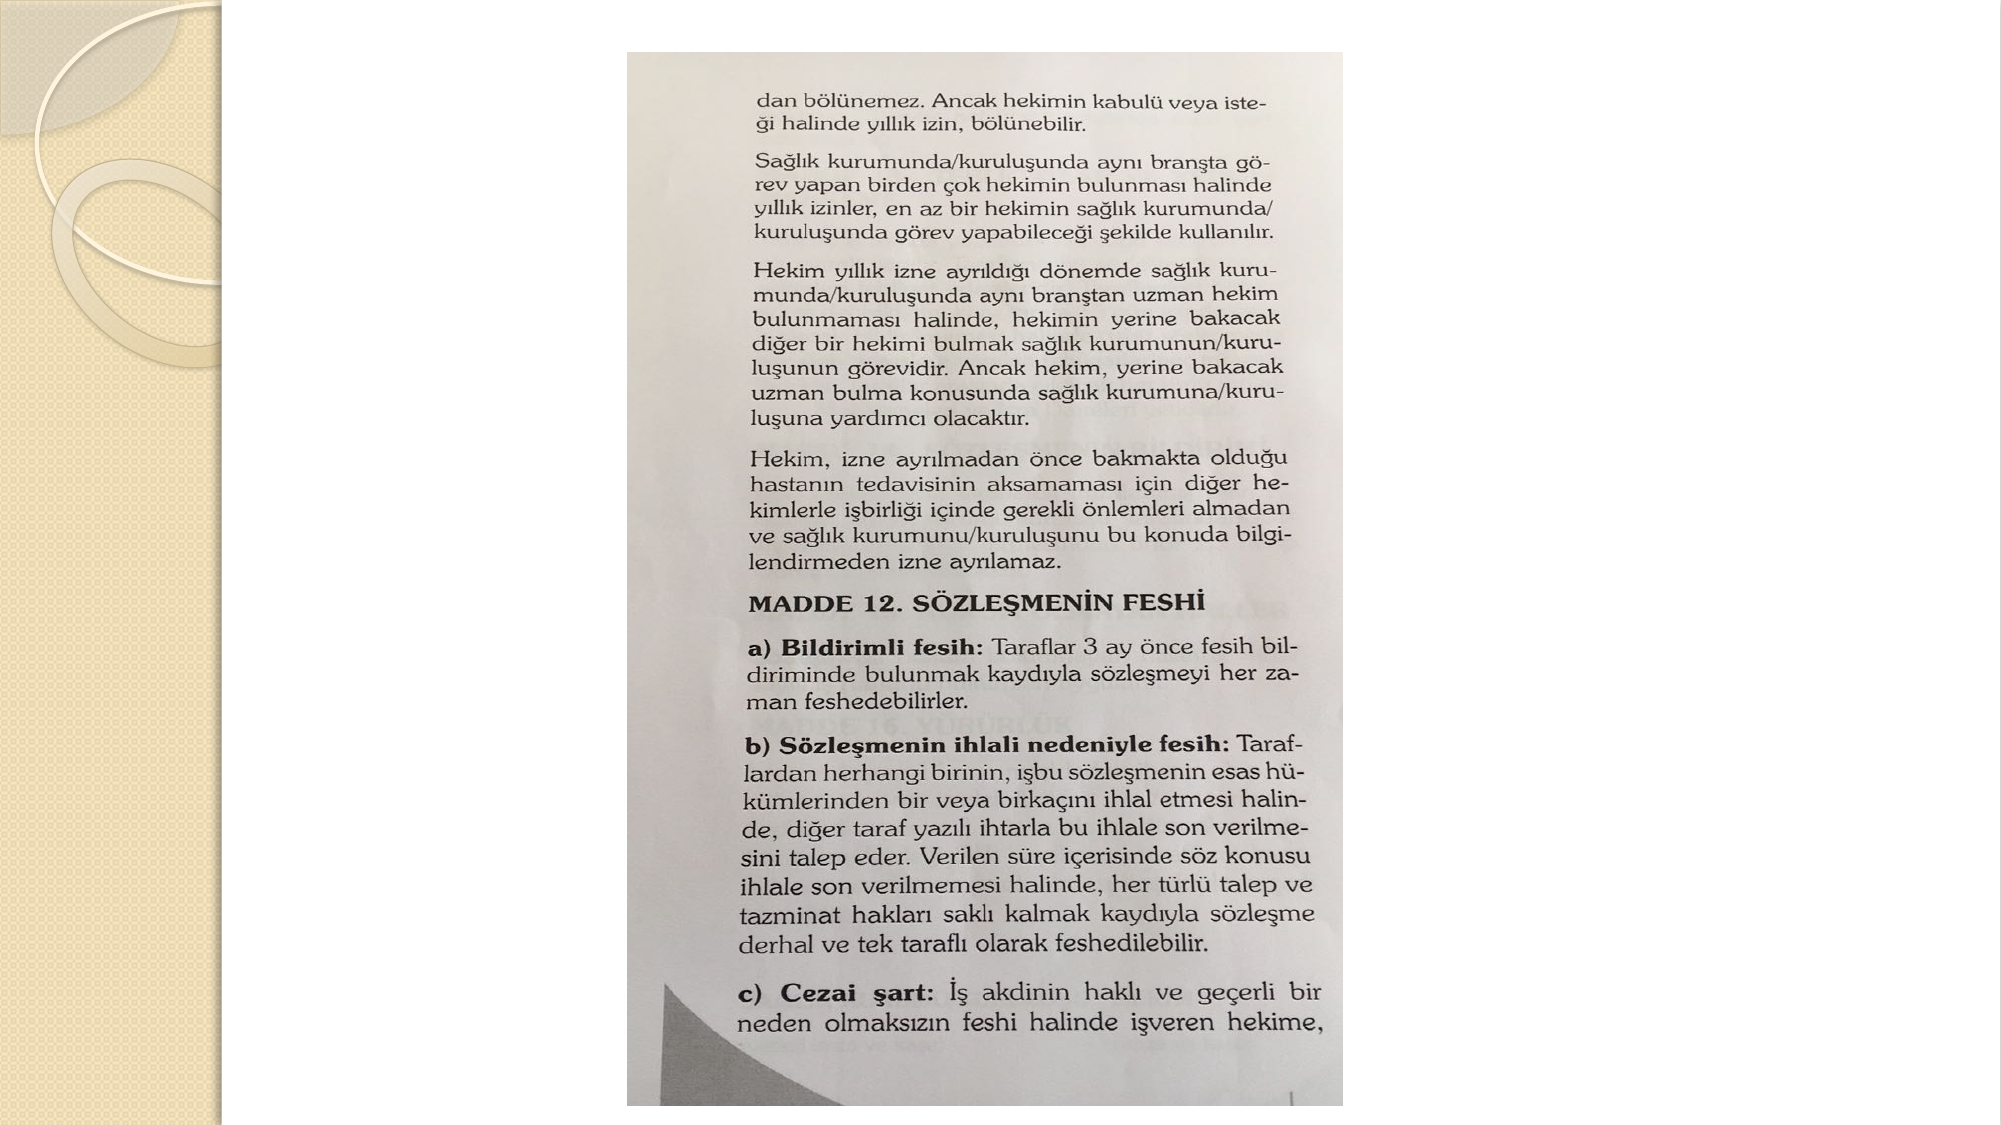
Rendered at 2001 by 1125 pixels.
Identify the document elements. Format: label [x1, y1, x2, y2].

list [627, 52, 1343, 1106]
